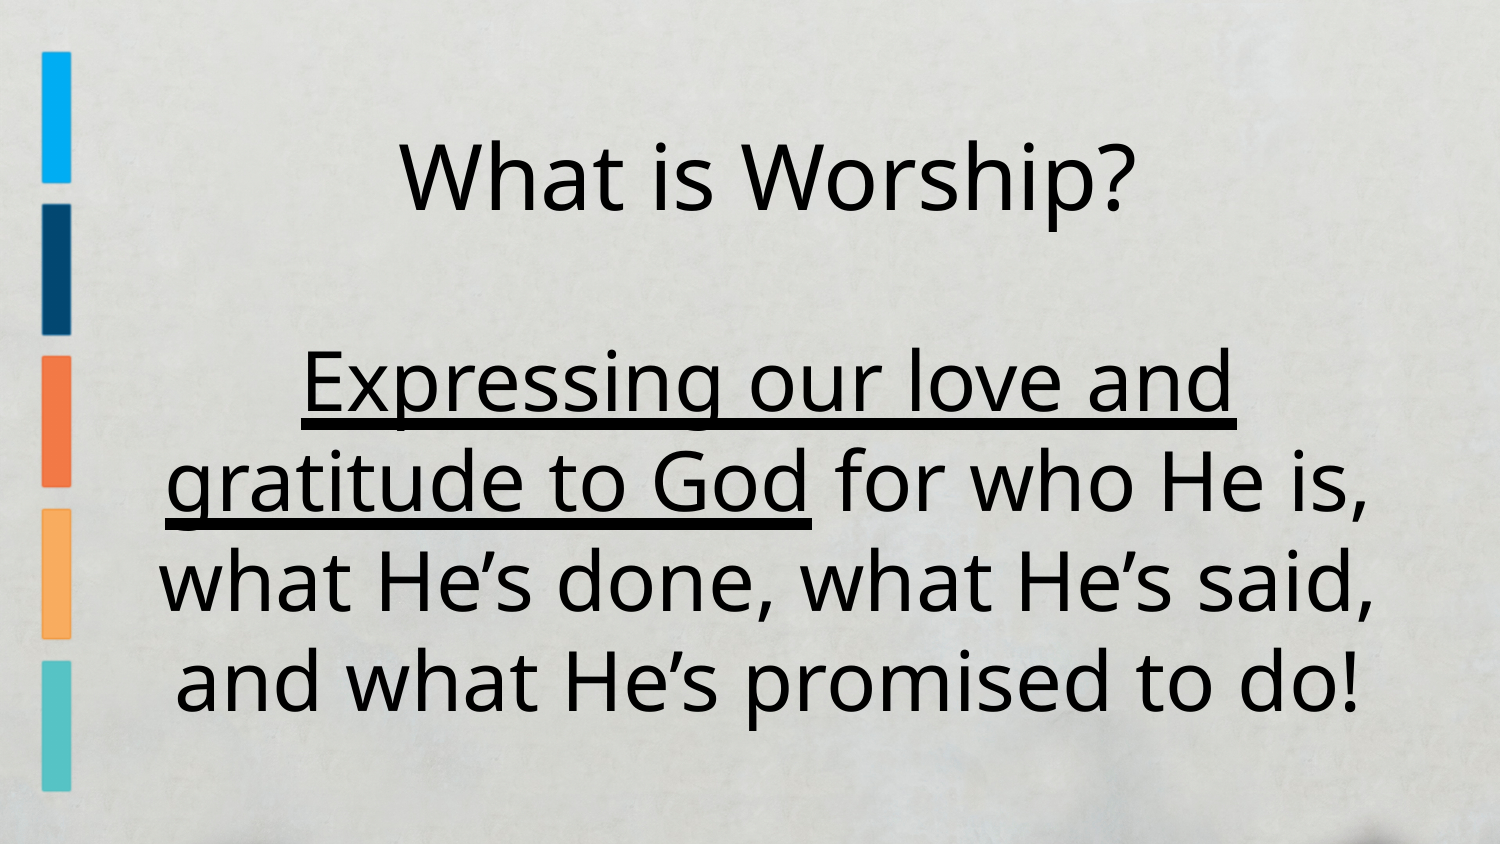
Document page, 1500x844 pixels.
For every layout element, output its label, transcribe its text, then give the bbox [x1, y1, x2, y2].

text_box What is Worship? Expressing our love and gratitude to God for who He is, what He’s done, what He’s said, and what He’s promised to do! [120, 111, 1417, 736]
picture [0, 0, 1500, 844]
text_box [41, 52, 72, 792]
